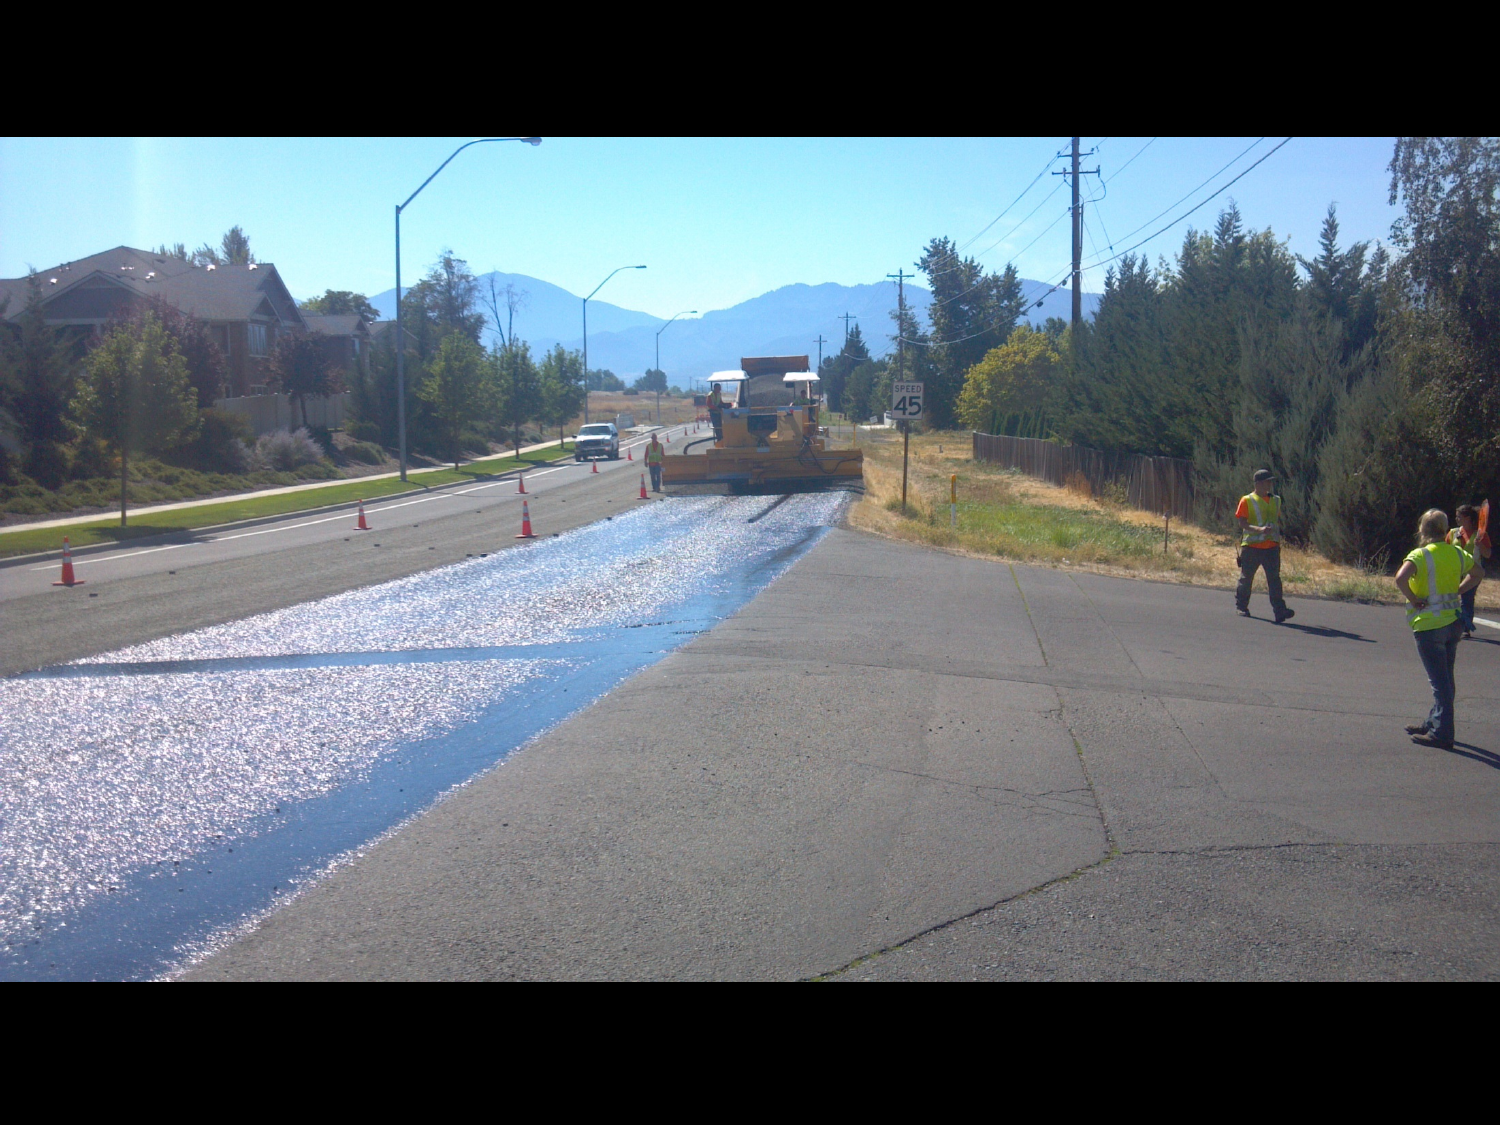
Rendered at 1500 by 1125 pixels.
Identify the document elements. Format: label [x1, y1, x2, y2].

list [0, 137, 1500, 982]
